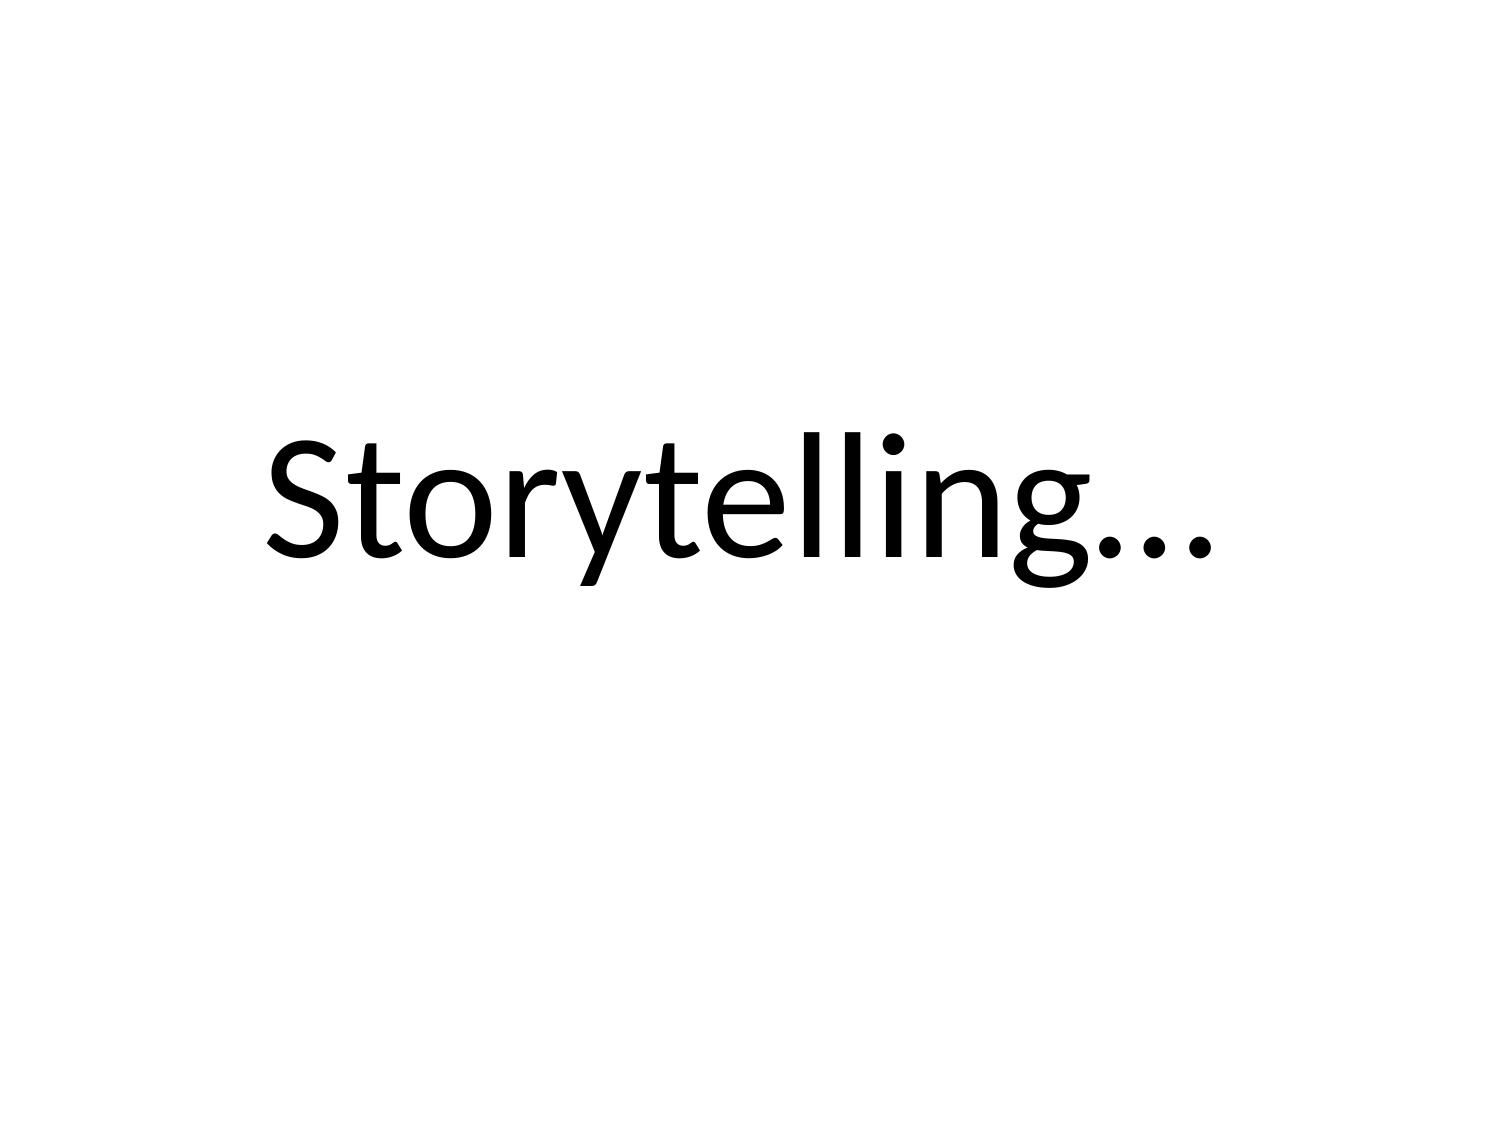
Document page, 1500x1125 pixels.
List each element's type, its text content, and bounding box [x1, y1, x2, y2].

text_box Storytelling… [247, 370, 1237, 601]
